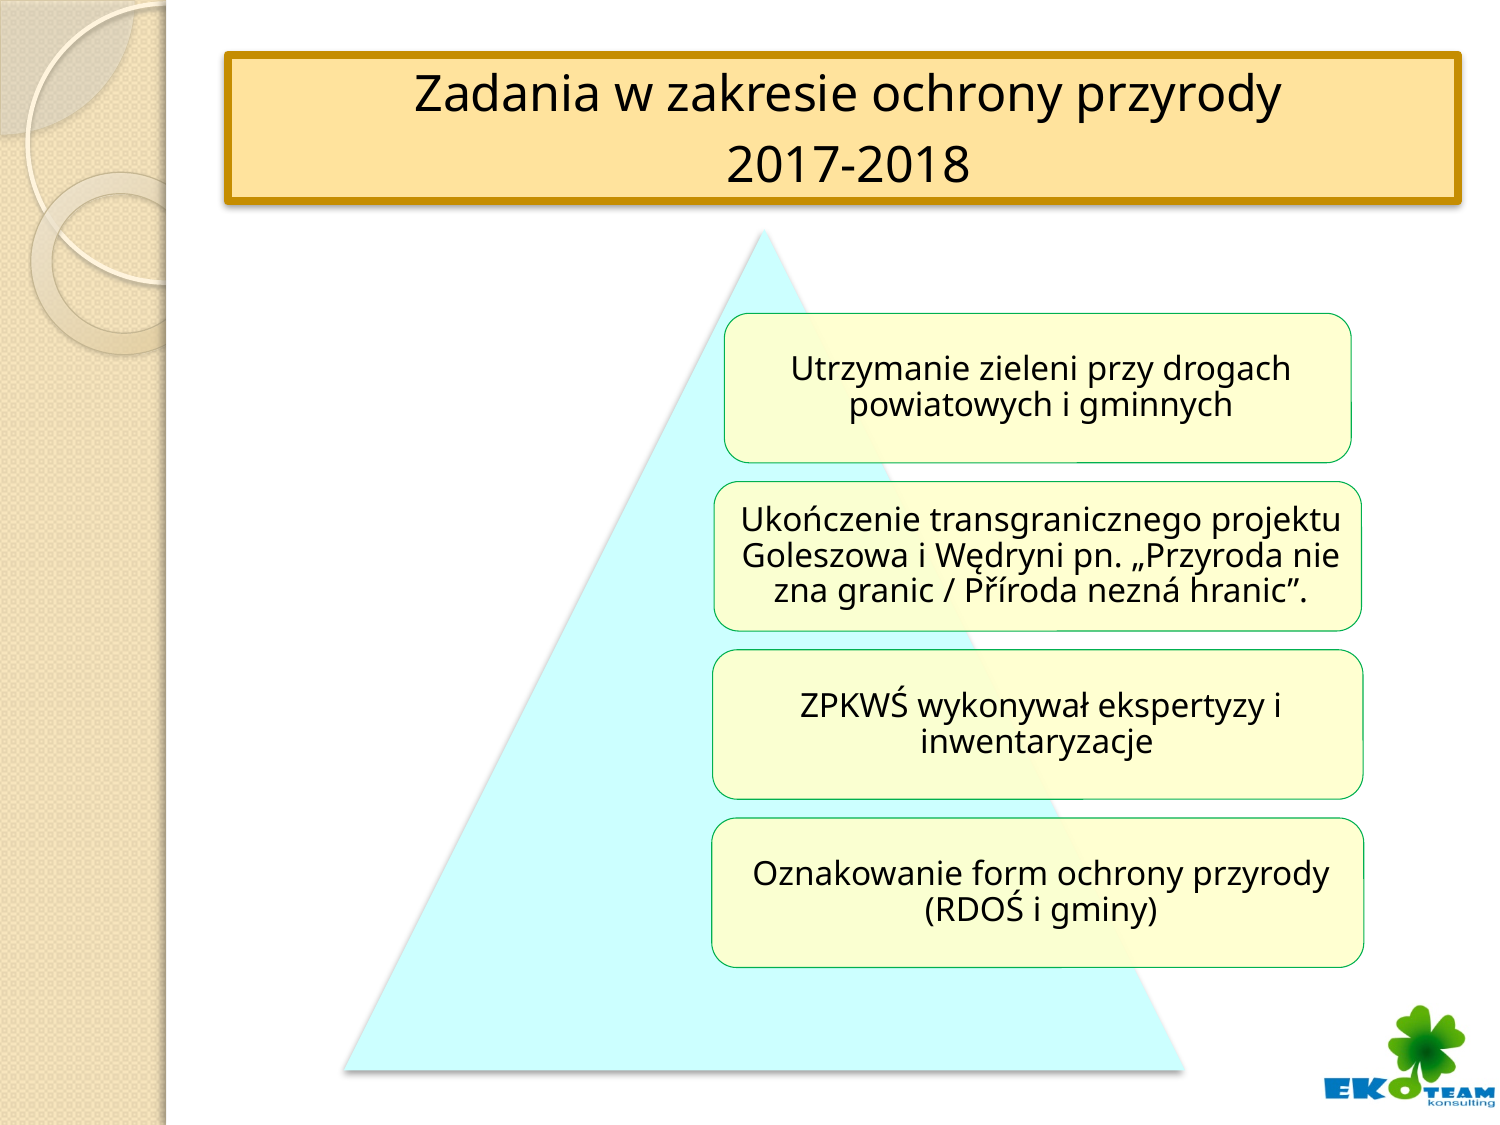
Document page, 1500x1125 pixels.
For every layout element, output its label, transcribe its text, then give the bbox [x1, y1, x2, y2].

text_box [249, 229, 1458, 1071]
list Zadania w zakresie ochrony przyrody 2017-2018 [224, 51, 1462, 205]
picture [1321, 1003, 1499, 1110]
